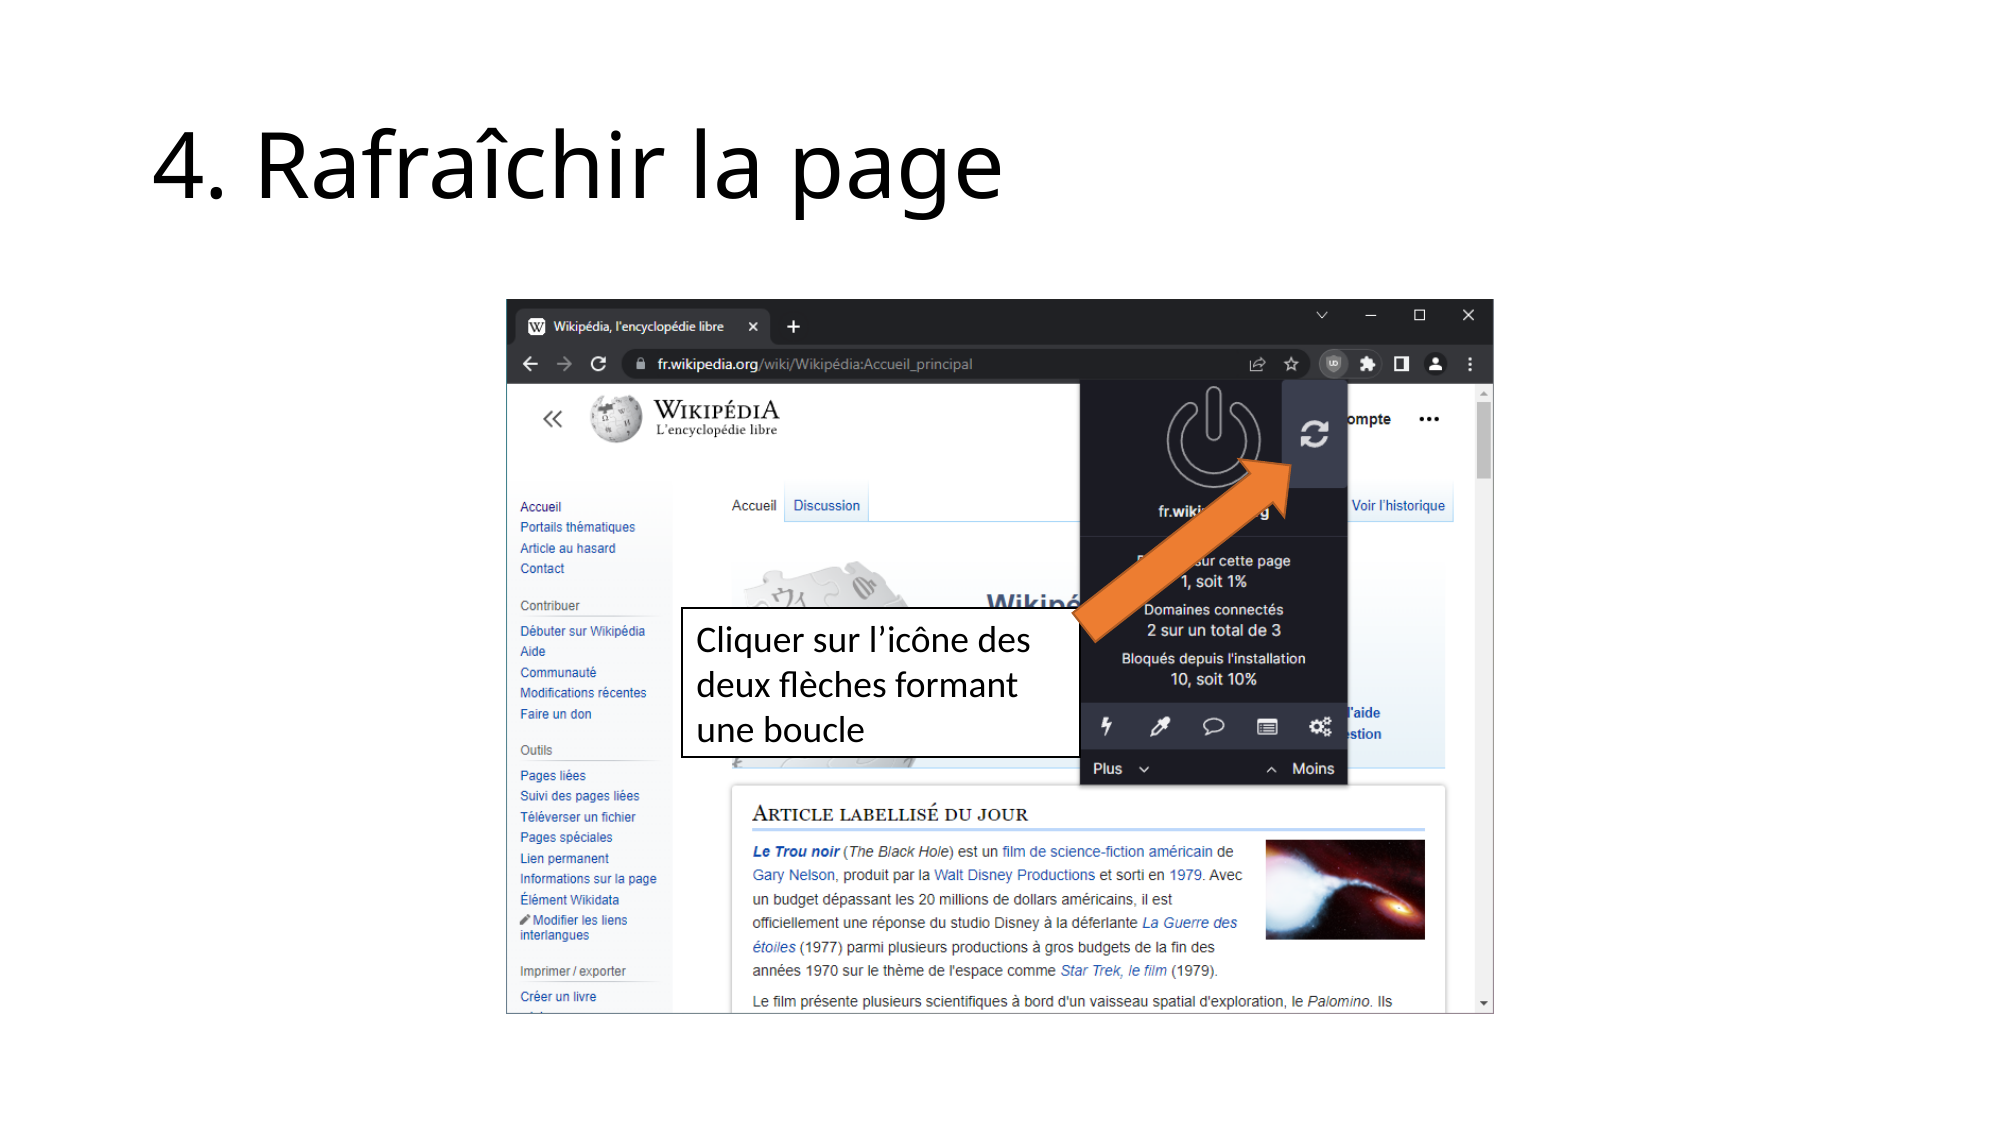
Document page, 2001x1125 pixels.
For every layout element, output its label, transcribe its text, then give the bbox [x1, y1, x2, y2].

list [506, 299, 1494, 1014]
title 4. Rafraîchir la page [137, 59, 1863, 278]
